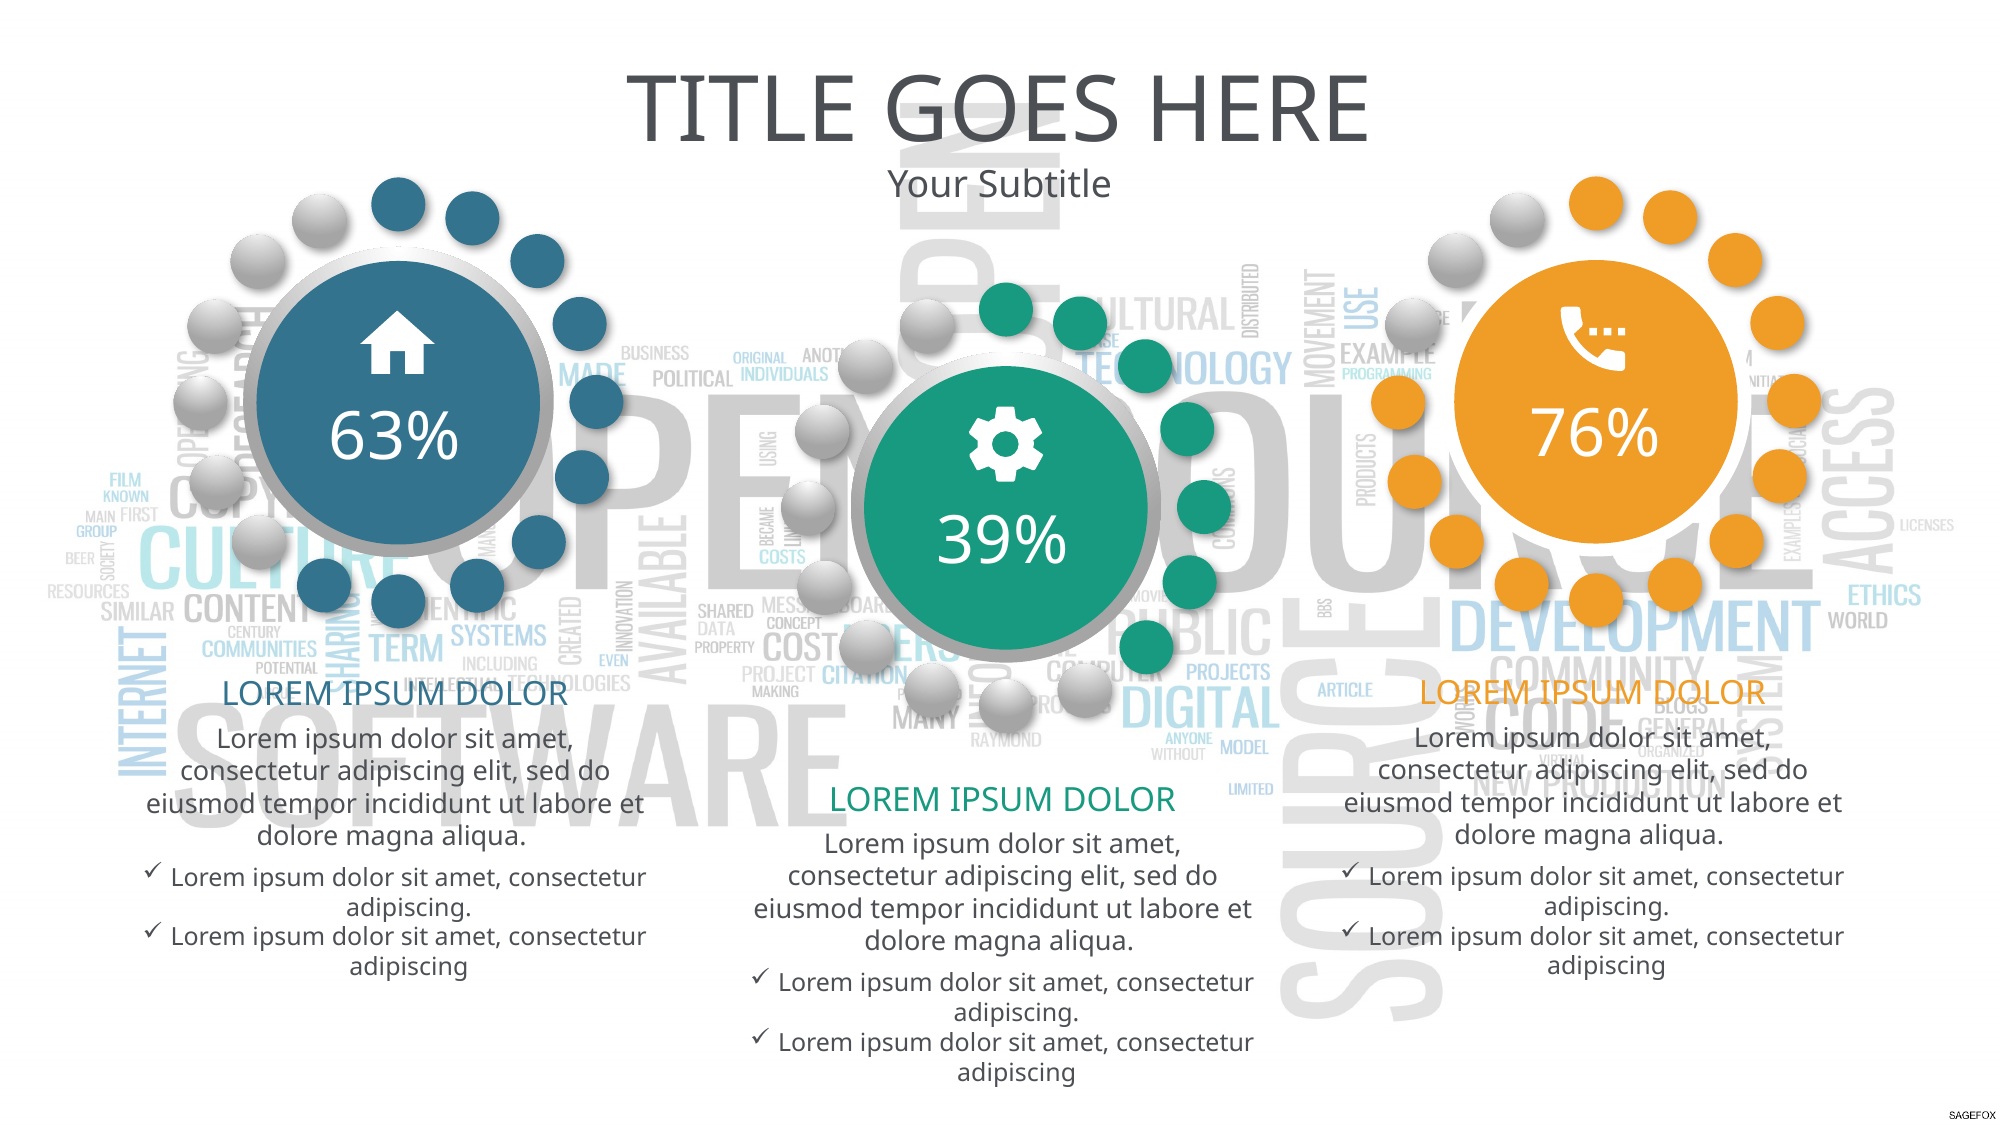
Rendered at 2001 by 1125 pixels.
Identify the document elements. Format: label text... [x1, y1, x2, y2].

text_box [554, 295, 608, 352]
text_box [1752, 448, 1808, 505]
text_box [370, 176, 427, 233]
text_box [1642, 189, 1699, 245]
text_box [291, 193, 348, 246]
text_box [172, 375, 229, 432]
text_box [898, 298, 956, 352]
text_box [1175, 479, 1233, 536]
text_box [188, 454, 243, 511]
text_box [1384, 297, 1440, 354]
text_box LOREM IPSUM DOLOR Lorem ipsum dolor sit amet, consectetur adipiscing elit, sed do eiusmod tempor incididunt ut labore et dolore magna aliqua. Lorem ipsum dolor sit amet, consectetur adipiscing. Lorem ipsum dolor sit amet, consectetur adipiscing [731, 770, 1274, 1124]
picture [1925, 0, 2001, 1125]
text_box [444, 190, 501, 246]
text_box [1766, 372, 1823, 429]
text_box [1427, 232, 1479, 285]
text_box [1370, 374, 1427, 431]
text_box [1568, 175, 1625, 232]
text_box LOREM IPSUM DOLOR Lorem ipsum dolor sit amet, consectetur adipiscing elit, sed do eiusmod tempor incididunt ut labore et dolore magna aliqua. Lorem ipsum dolor sit amet, consectetur adipiscing. Lorem ipsum dolor sit amet, consectetur adipiscing [1321, 664, 1864, 1018]
text_box [1713, 517, 1765, 570]
text_box [1162, 554, 1218, 611]
text_box [1428, 519, 1481, 570]
text_box [1386, 453, 1440, 510]
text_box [243, 246, 554, 558]
text_box [838, 625, 891, 676]
text_box LOREM IPSUM DOLOR Lorem ipsum dolor sit amet, consectetur adipiscing elit, sed do eiusmod tempor incididunt ut labore et dolore magna aliqua. Lorem ipsum dolor sit amet, consectetur adipiscing. Lorem ipsum dolor sit amet, consectetur adipiscing [124, 665, 666, 1019]
text_box [977, 281, 1034, 338]
text_box [515, 518, 567, 571]
text_box [780, 480, 837, 537]
text_box [977, 678, 1034, 735]
text_box [1056, 663, 1113, 719]
text_box [1489, 192, 1546, 245]
text_box [229, 233, 281, 286]
text_box [554, 449, 611, 506]
text_box [449, 558, 506, 614]
text_box [903, 663, 960, 719]
text_box [295, 558, 353, 614]
text_box [1752, 295, 1806, 352]
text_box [1440, 245, 1752, 557]
text_box [513, 233, 566, 284]
text_box [370, 573, 427, 630]
text_box [568, 373, 625, 430]
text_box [850, 352, 1162, 663]
text_box [230, 519, 283, 571]
text_box [794, 404, 850, 461]
text_box TITLE GOES HERE Your Subtitle [548, 42, 1452, 212]
text_box [1052, 295, 1109, 352]
text_box [1120, 338, 1174, 389]
text_box [1646, 557, 1703, 613]
text_box [1123, 624, 1175, 676]
text_box [1162, 401, 1216, 458]
text_box [1711, 232, 1764, 283]
text_box [837, 339, 889, 391]
text_box [796, 559, 850, 617]
text_box [1568, 572, 1625, 629]
text_box [186, 298, 243, 355]
text_box [1493, 557, 1550, 613]
